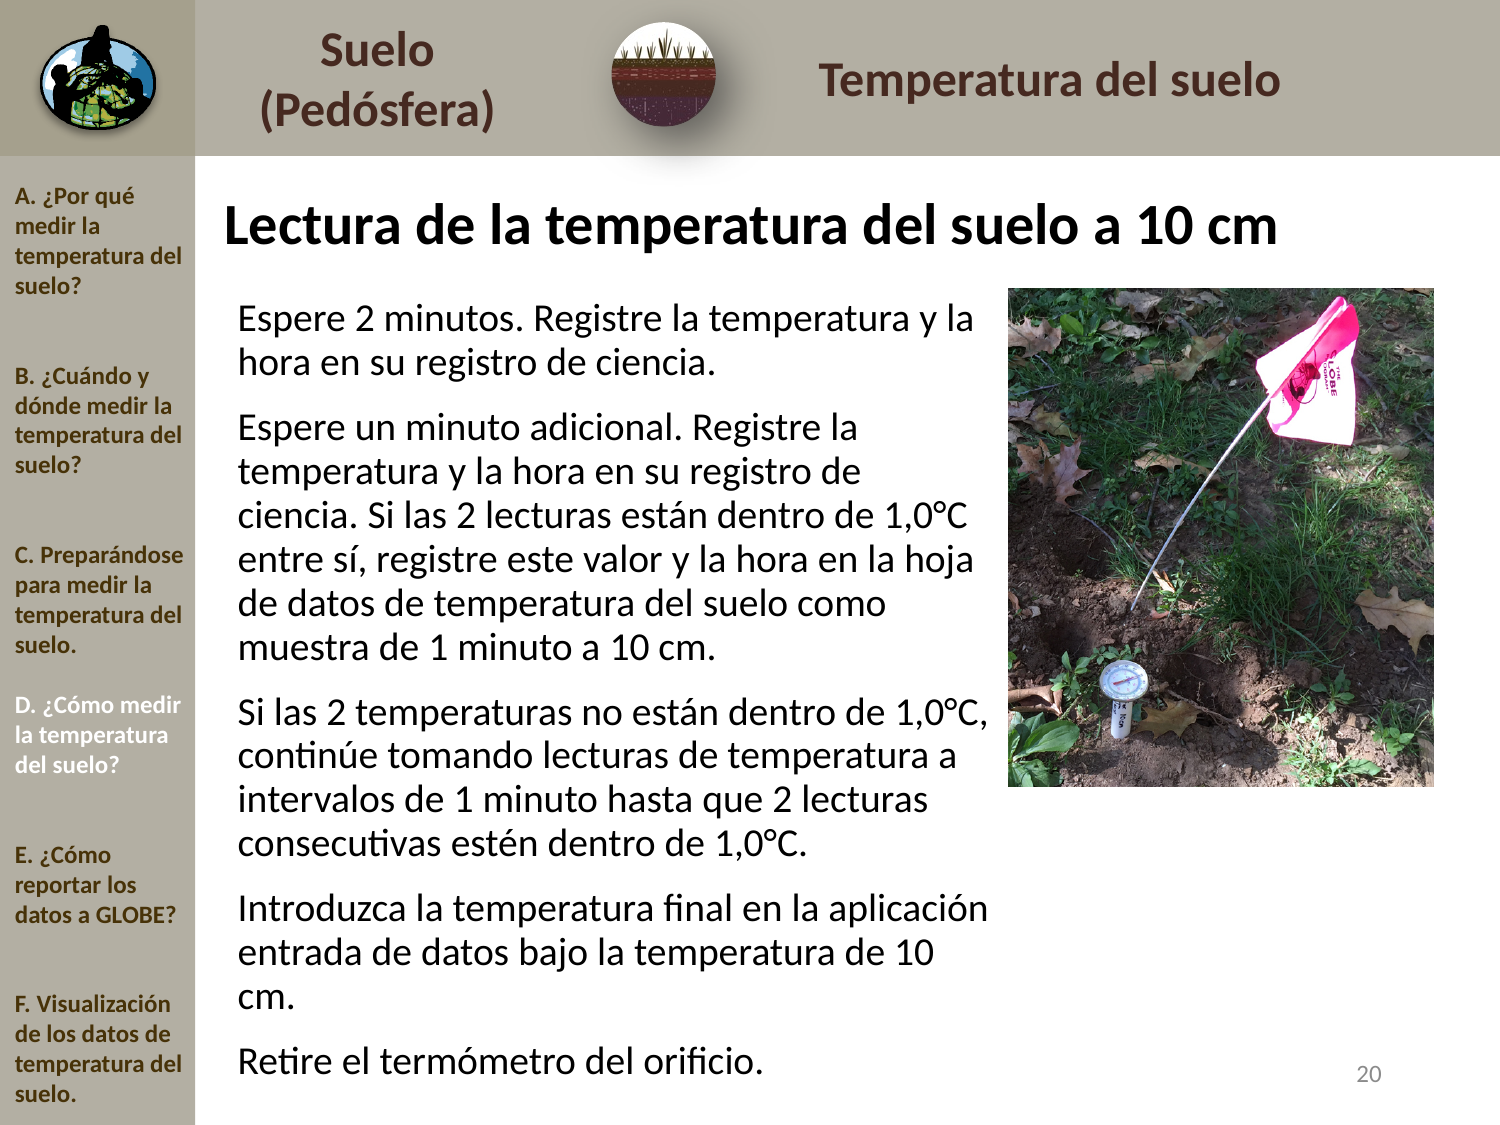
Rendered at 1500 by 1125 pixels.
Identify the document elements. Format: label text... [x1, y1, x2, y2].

text_box A. ¿Por qué medir la temperatura del suelo? B. ¿Cuándo y dónde medir la temperatura del suelo? C. Preparándose para medir la temperatura del suelo. D. ¿Cómo medir la temperatura del suelo? E. ¿Cómo reportar los datos a GLOBE? F. Visualización de los datos de temperatura del suelo. [0, 161, 207, 1125]
picture [36, 22, 159, 133]
picture [611, 22, 716, 127]
text_box Espere 2 minutos. Registre la temperatura y la hora en su registro de ciencia. Espere un minuto adicional. Registre la temperatura y la hora en su registro de ciencia. Si las 2 lecturas están dentro de 1,0°C entre sí, registre este valor y la hora en la hoja de datos de temperatura del suelo como muestra de 1 minuto a 10 cm. Si las 2 temperaturas no están dentro de 1,0°C, continúe tomando lecturas de temperatura a intervalos de 1 minuto hasta que 2 lecturas consecutivas estén dentro de 1,0°C. Introduzca la temperatura final en la aplicación entrada de datos bajo la temperatura de 10 cm. Retire el termómetro del orificio. [222, 288, 1007, 1092]
slide_number 19 [1059, 1042, 1397, 1103]
title Lectura de la temperatura del suelo a 10 cm [209, 161, 1434, 289]
picture [1008, 288, 1434, 787]
